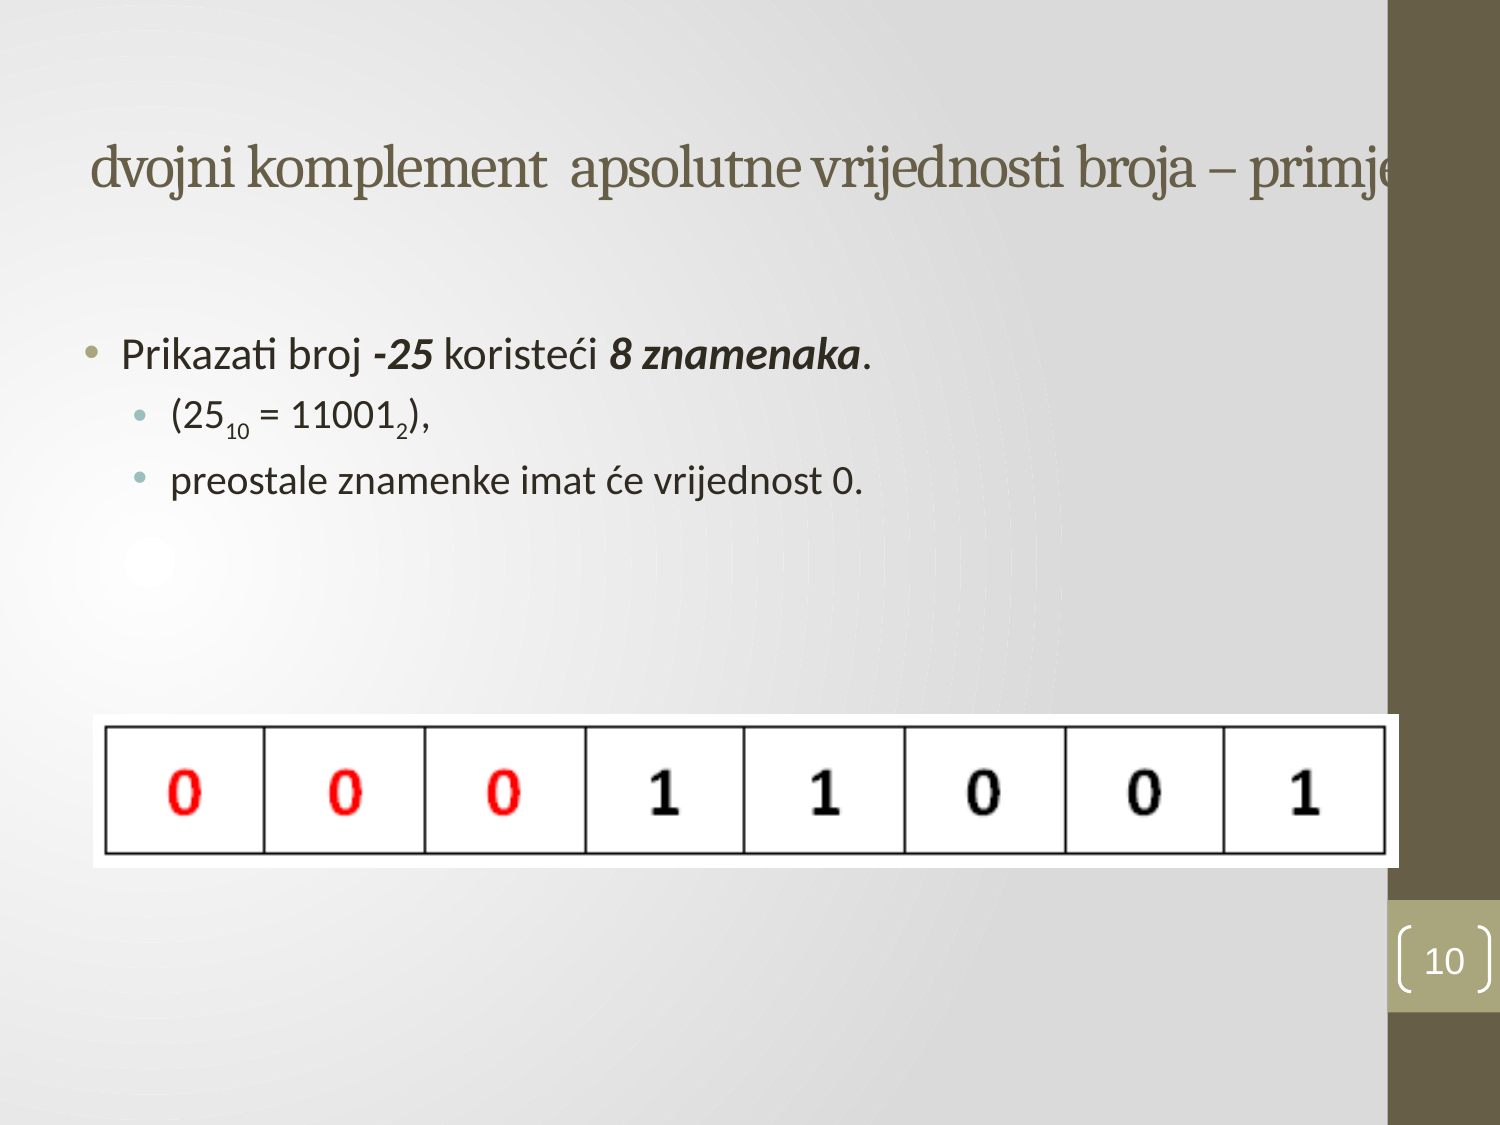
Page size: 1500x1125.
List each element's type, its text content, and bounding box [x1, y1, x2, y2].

title dvojni komplement apsolutne vrijednosti broja – primjer 1. [75, 93, 1500, 232]
list Prikazati broj -25 koristeći 8 znamenaka. (2510 = 110012), preostale znamenke imat će vrijednost 0. [50, 316, 1475, 998]
picture [93, 714, 1400, 869]
slide_number 10 [1397, 925, 1492, 994]
